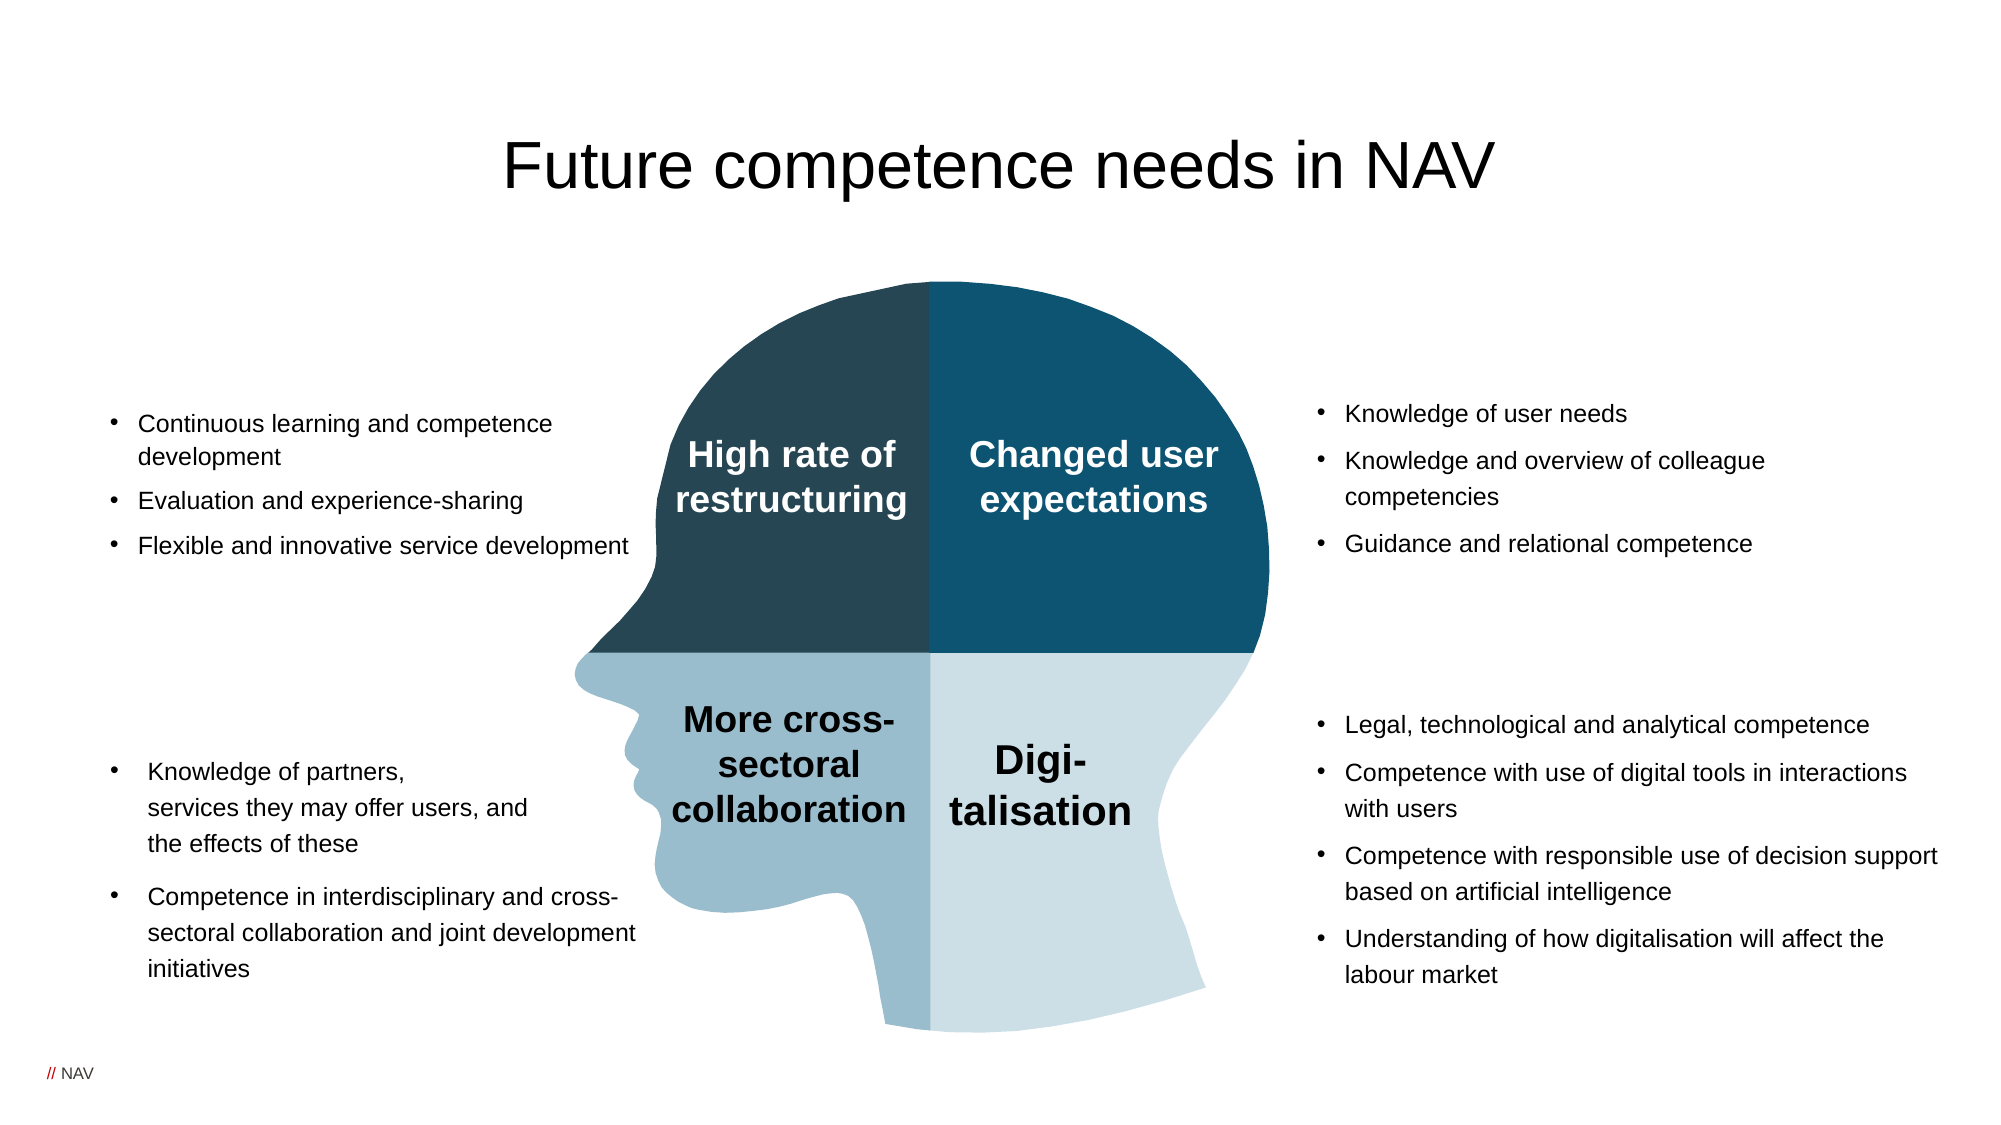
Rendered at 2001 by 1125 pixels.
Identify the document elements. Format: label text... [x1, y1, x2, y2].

text_box Legal, technological and analytical competence Competence with use of digital tools in interactions with users Competence with responsible use of decision support based on artificial intelligence Understanding of how digitalisation will affect the labour market [1302, 695, 1972, 996]
text_box Knowledge of partners, services they may offer users, and the effects of these Competence in interdisciplinary and cross-sectoral collaboration and joint development initiatives [95, 741, 574, 990]
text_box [574, 281, 1270, 1033]
text_box Knowledge of user needs Knowledge and overview of colleague competencies Guidance and relational competence [1302, 383, 1935, 565]
title Future competence needs in NAV [137, 79, 1863, 255]
text_box Continuous learning and competence development Evaluation and experience-sharing Flexible and innovative service development [95, 396, 574, 656]
